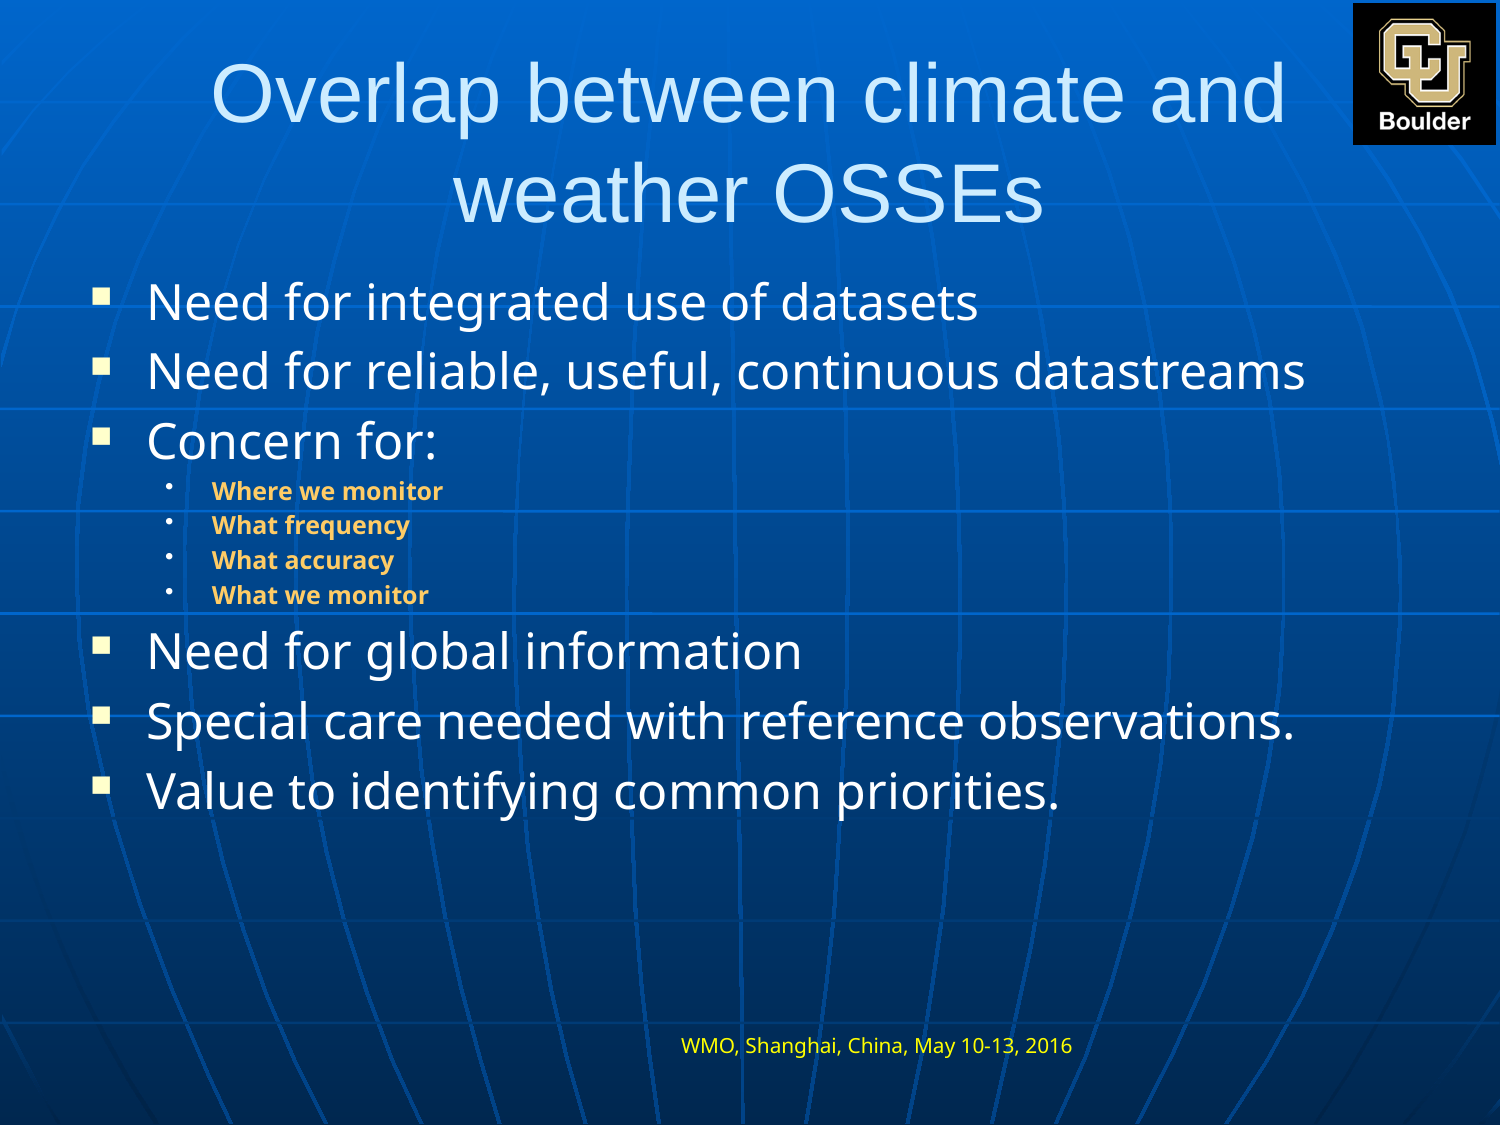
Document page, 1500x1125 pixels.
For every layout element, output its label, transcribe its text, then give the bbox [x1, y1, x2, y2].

footer WMO, Shanghai, China, May 10-13, 2016 [512, 1024, 1088, 1101]
list Need for integrated use of datasets Need for reliable, useful, continuous datastreams Concern for: Where we monitor What frequency What accuracy What we monitor Need for global information Special care needed with reference observations. Value to identifying common priorities. [74, 262, 1426, 1006]
title Overlap between climate and weather OSSEs [74, 45, 1426, 233]
picture [1353, 2, 1496, 146]
